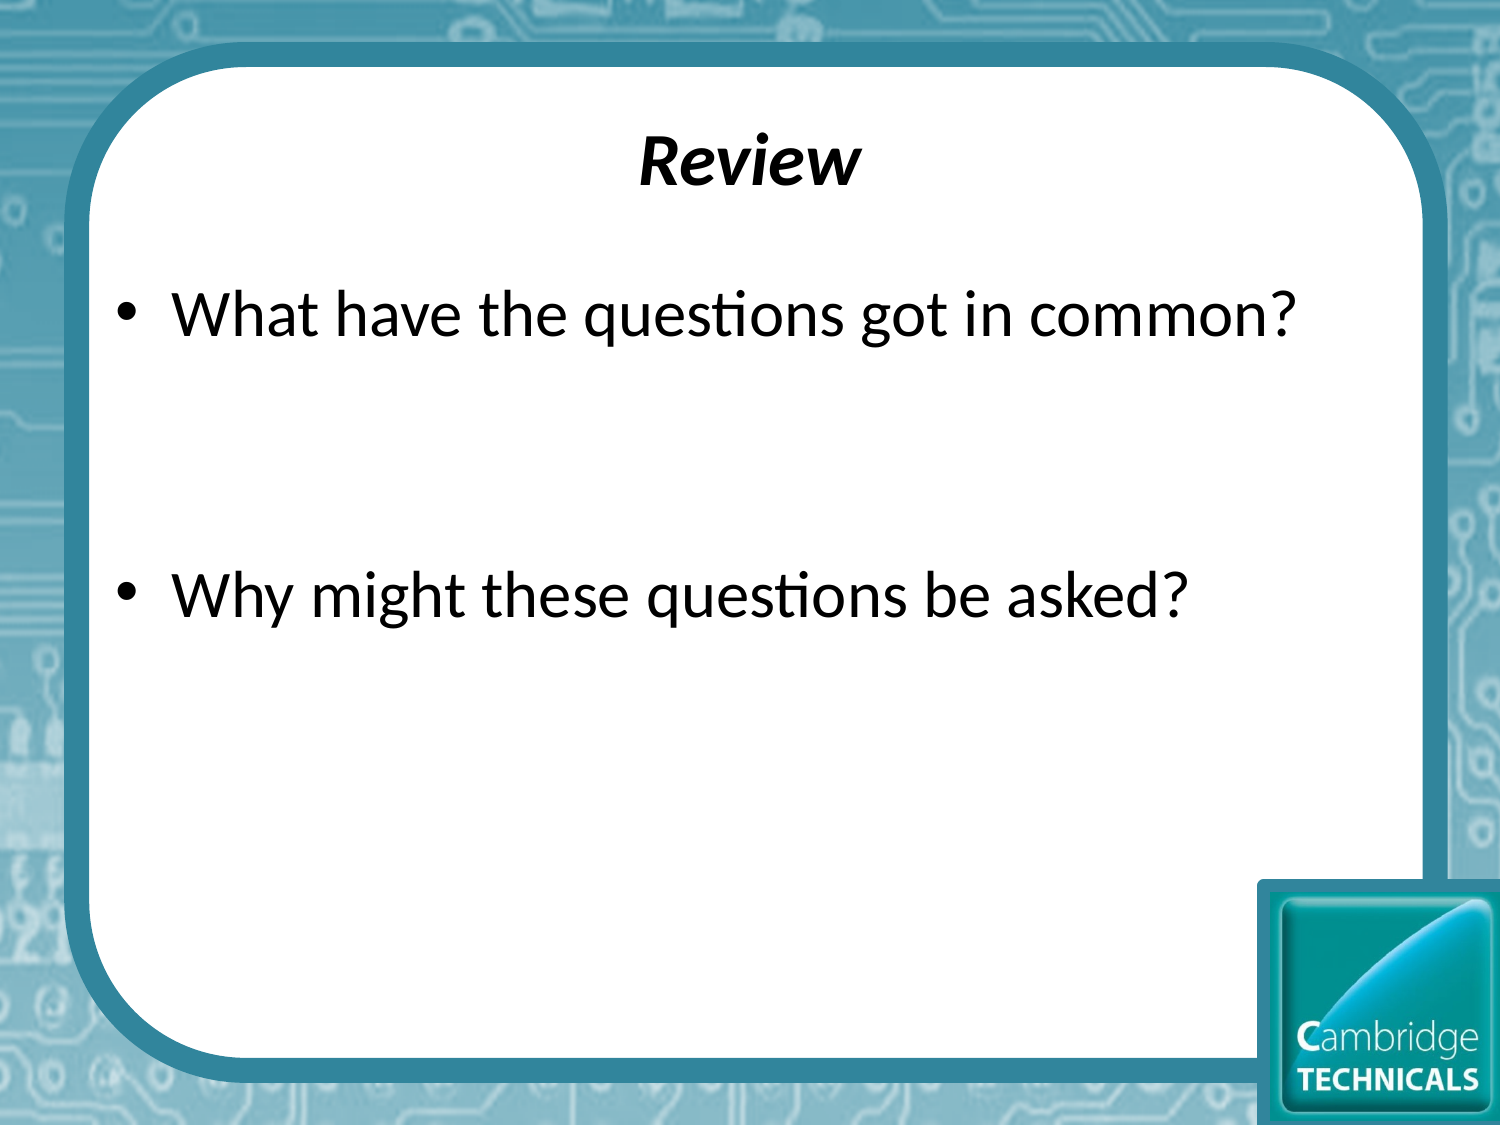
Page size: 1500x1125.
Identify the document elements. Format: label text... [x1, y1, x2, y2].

picture [0, 0, 1500, 1125]
picture [1270, 892, 1500, 1121]
list What have the questions got in common? Why might these questions be asked? [100, 262, 1412, 1005]
title Review [75, 78, 1425, 233]
